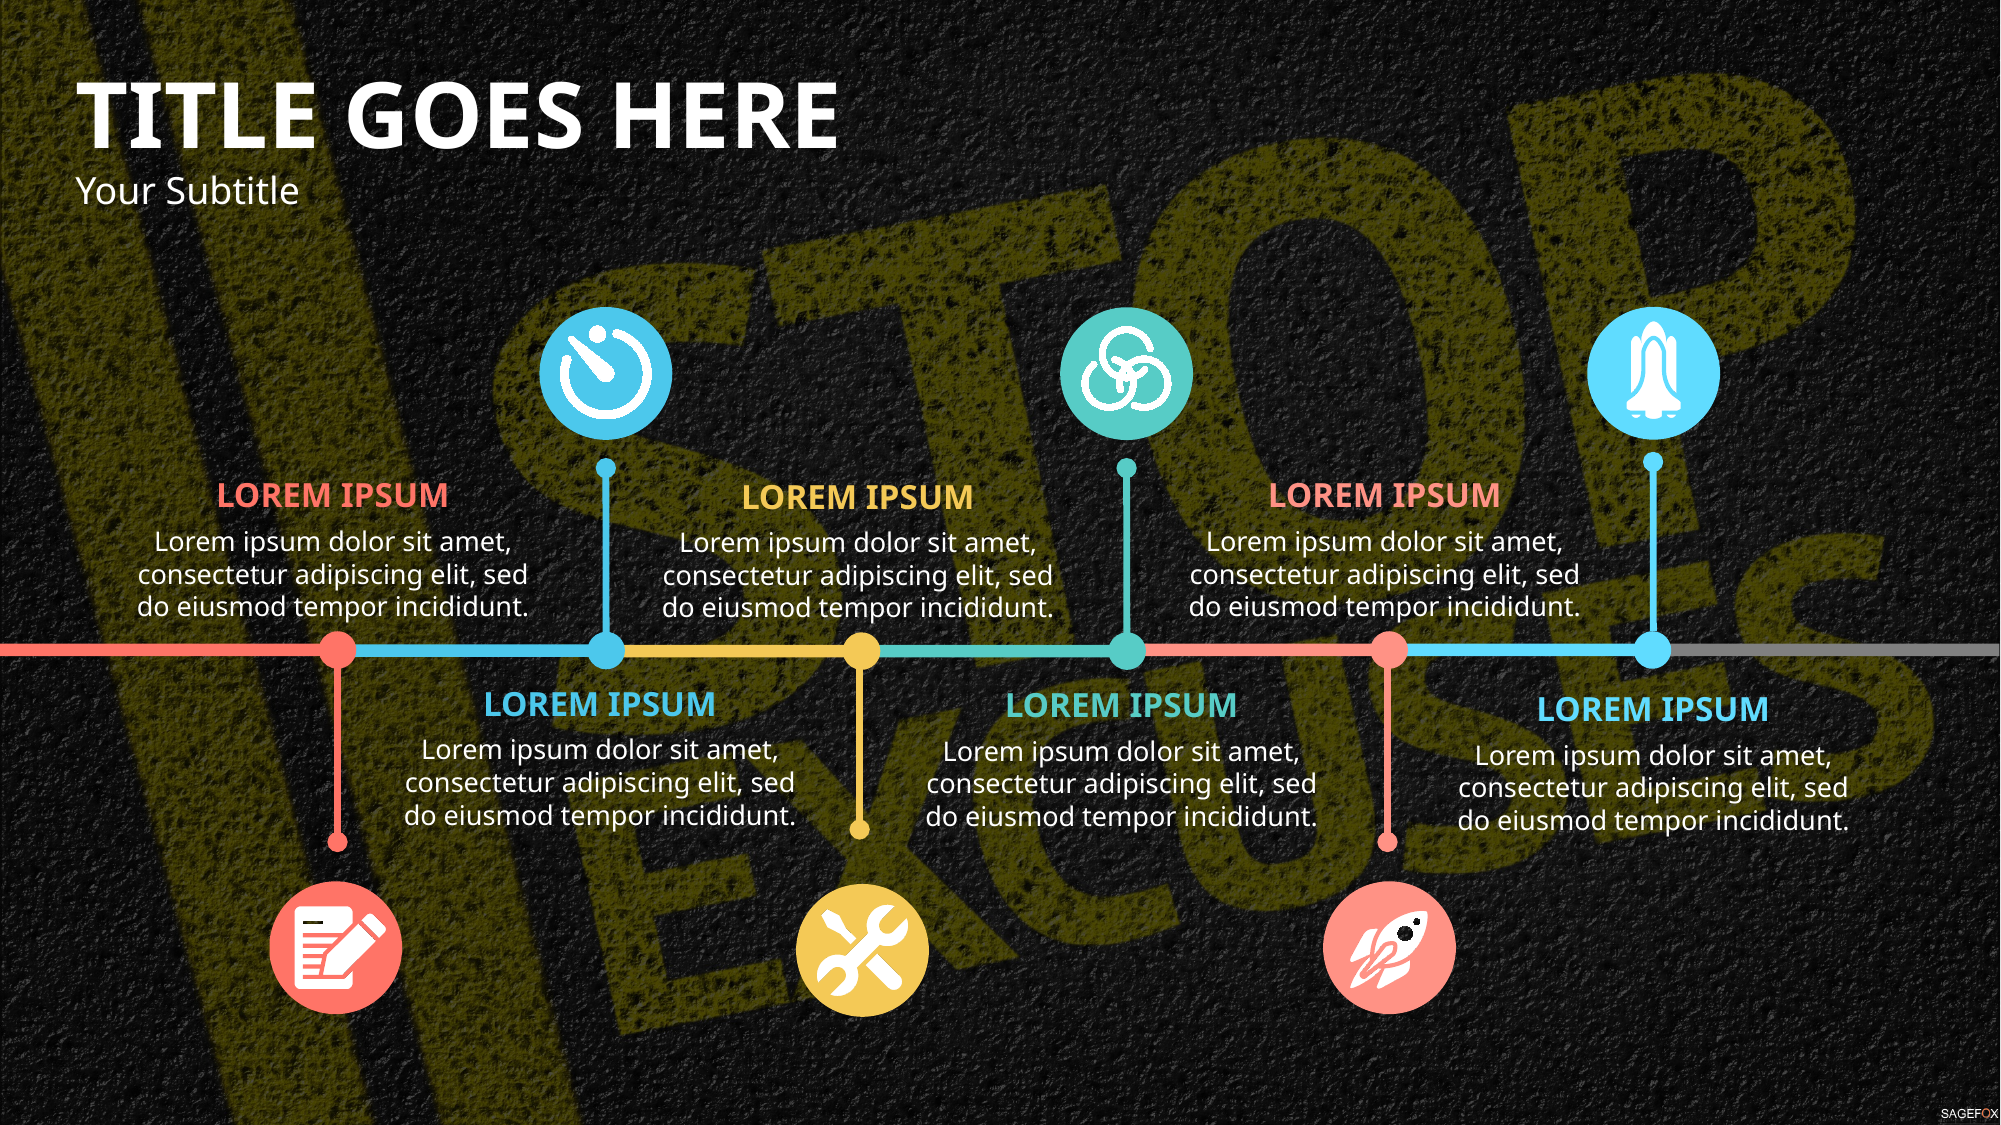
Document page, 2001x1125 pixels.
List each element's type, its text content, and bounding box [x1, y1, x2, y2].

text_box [796, 883, 929, 1017]
text_box LOREM IPSUM Lorem ipsum dolor sit amet, consectetur adipiscing elit, sed do eiusmod tempor incididunt. [637, 470, 1079, 629]
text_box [269, 881, 403, 1015]
text_box [625, 631, 882, 671]
text_box LOREM IPSUM Lorem ipsum dolor sit amet, consectetur adipiscing elit, sed do eiusmod tempor incididunt. [379, 677, 821, 836]
text_box [0, 630, 358, 670]
text_box TITLE GOES HERE Your Subtitle [60, 49, 1036, 220]
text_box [1060, 307, 1194, 441]
text_box LOREM IPSUM Lorem ipsum dolor sit amet, consectetur adipiscing elit, sed do eiusmod tempor incididunt. [1432, 682, 1874, 841]
text_box [1408, 630, 1673, 670]
text_box [1672, 643, 2000, 657]
text_box [881, 631, 1147, 671]
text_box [1587, 306, 1721, 440]
text_box LOREM IPSUM Lorem ipsum dolor sit amet, consectetur adipiscing elit, sed do eiusmod tempor incididunt. [901, 679, 1342, 837]
text_box [356, 630, 626, 671]
text_box [1146, 630, 1409, 670]
text_box LOREM IPSUM Lorem ipsum dolor sit amet, consectetur adipiscing elit, sed do eiusmod tempor incididunt. [112, 469, 554, 627]
picture [0, 0, 2001, 1125]
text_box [539, 306, 673, 440]
text_box LOREM IPSUM Lorem ipsum dolor sit amet, consectetur adipiscing elit, sed do eiusmod tempor incididunt. [1164, 469, 1606, 627]
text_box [1323, 881, 1456, 1015]
